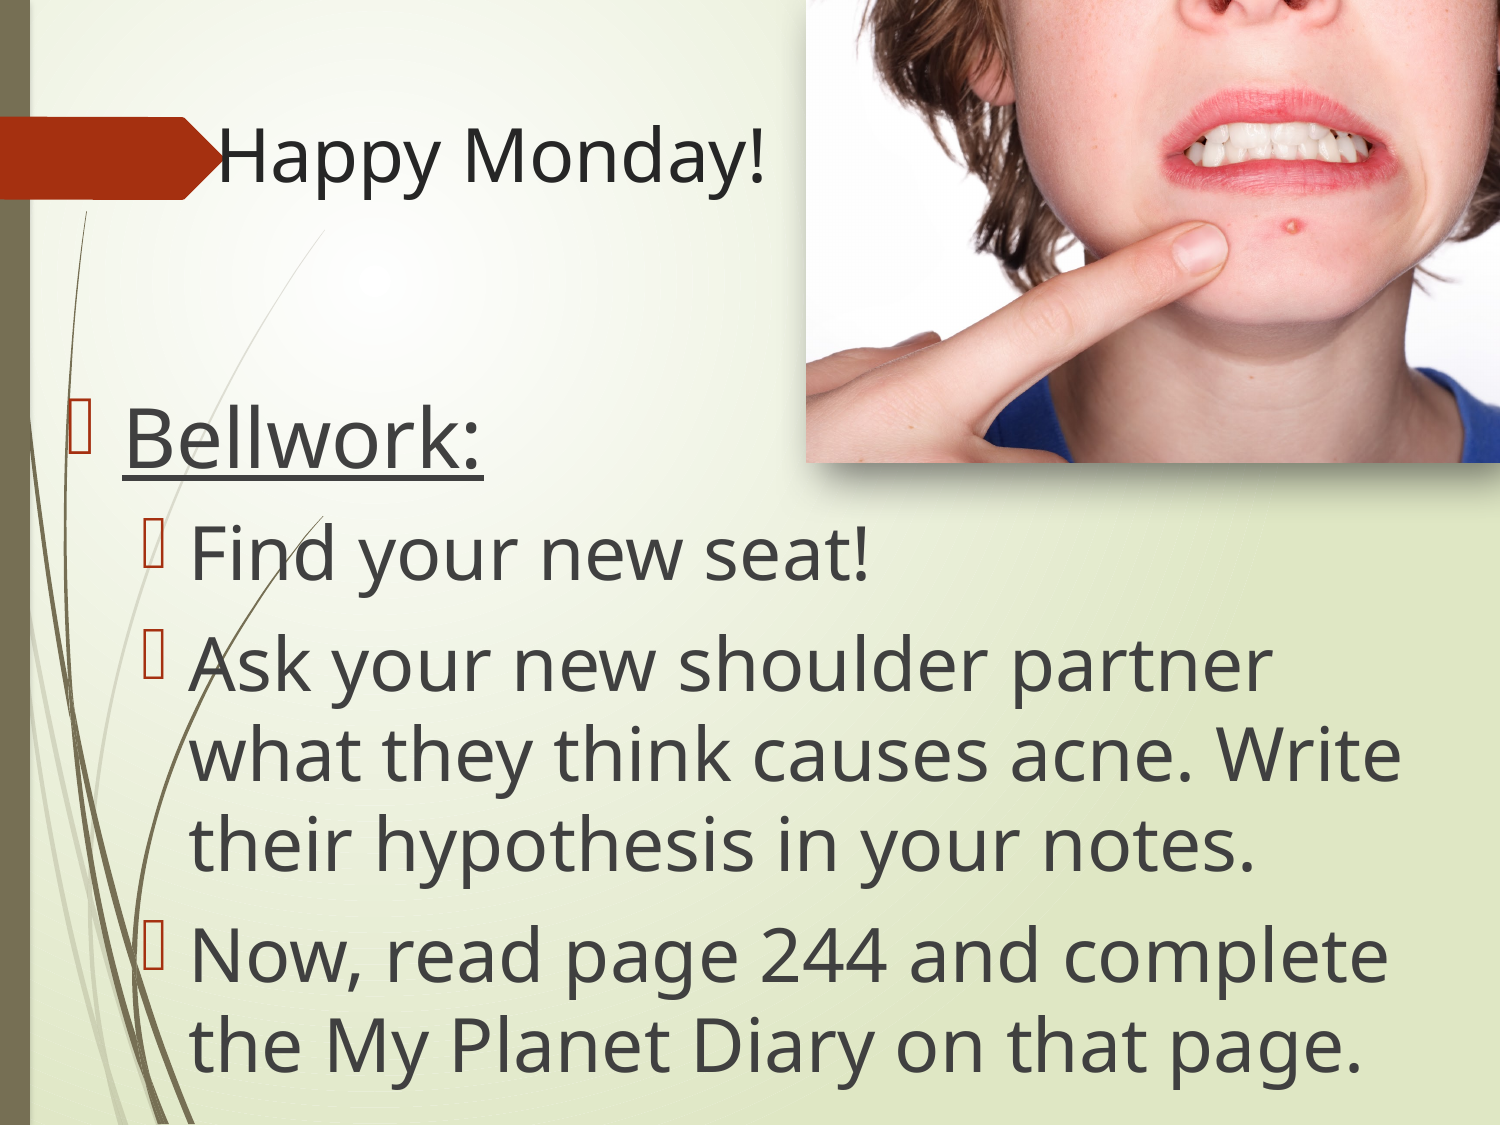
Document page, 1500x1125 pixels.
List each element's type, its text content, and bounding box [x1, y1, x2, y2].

list Bellwork: Find your new seat! Ask your new shoulder partner what they think causes acne. Write their hypothesis in your notes. Now, read page 244 and complete the My Planet Diary on that page. [51, 377, 1475, 1120]
picture [806, 0, 1500, 463]
title Happy Monday! [200, 99, 788, 311]
